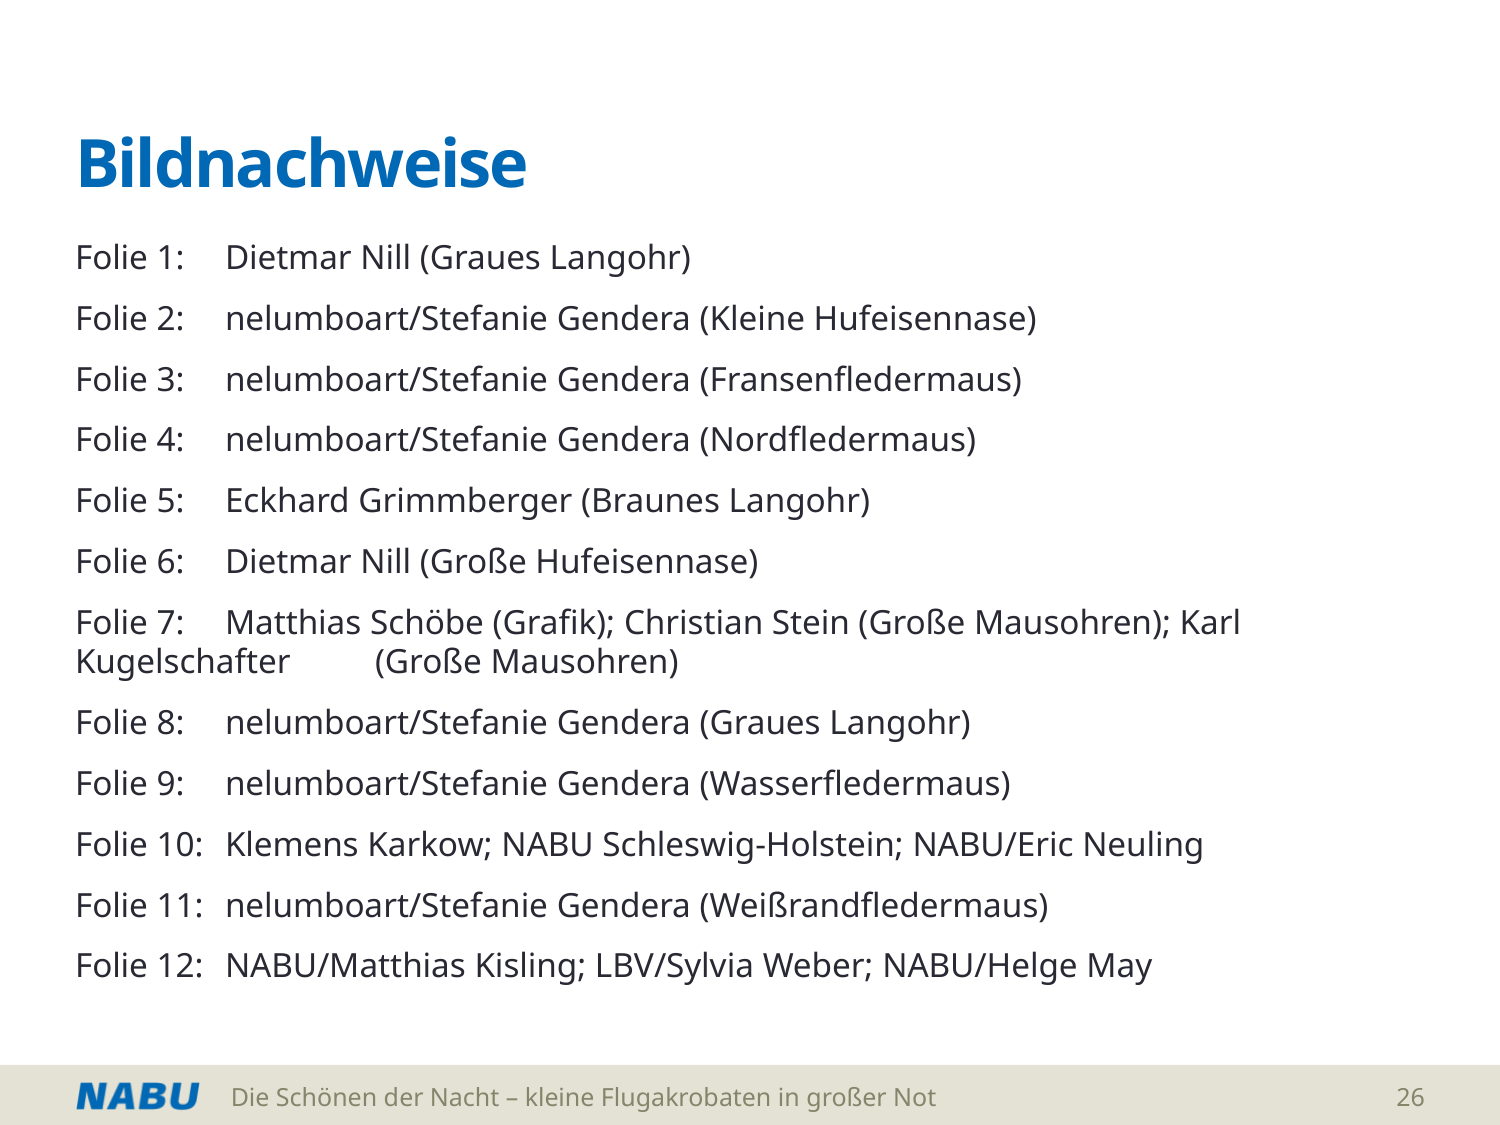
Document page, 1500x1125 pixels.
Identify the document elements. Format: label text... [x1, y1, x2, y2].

list Folie 1: Dietmar Nill (Graues Langohr) Folie 2: nelumboart/Stefanie Gendera (Kleine Hufeisennase) Folie 3: nelumboart/Stefanie Gendera (Fransenfledermaus) Folie 4: nelumboart/Stefanie Gendera (Nordfledermaus) Folie 5: Eckhard Grimmberger (Braunes Langohr) Folie 6: Dietmar Nill (Große Hufeisennase) Folie 7: Matthias Schöbe (Grafik); Christian Stein (Große Mausohren); Karl Kugelschafter (Große Mausohren) Folie 8: nelumboart/Stefanie Gendera (Graues Langohr) Folie 9: nelumboart/Stefanie Gendera (Wasserfledermaus) Folie 10: Klemens Karkow; NABU Schleswig-Holstein; NABU/Eric Neuling Folie 11: nelumboart/Stefanie Gendera (Weißrandfledermaus) Folie 12: NABU/Matthias Kisling; LBV/Sylvia Weber; NABU/Helge May [75, 236, 1425, 1011]
title Bildnachweise [75, 39, 1425, 202]
slide_number 26 [1340, 1086, 1425, 1116]
footer Die Schönen der Nacht – kleine Flugakrobaten in großer Not [230, 1081, 953, 1112]
picture [75, 1081, 201, 1111]
